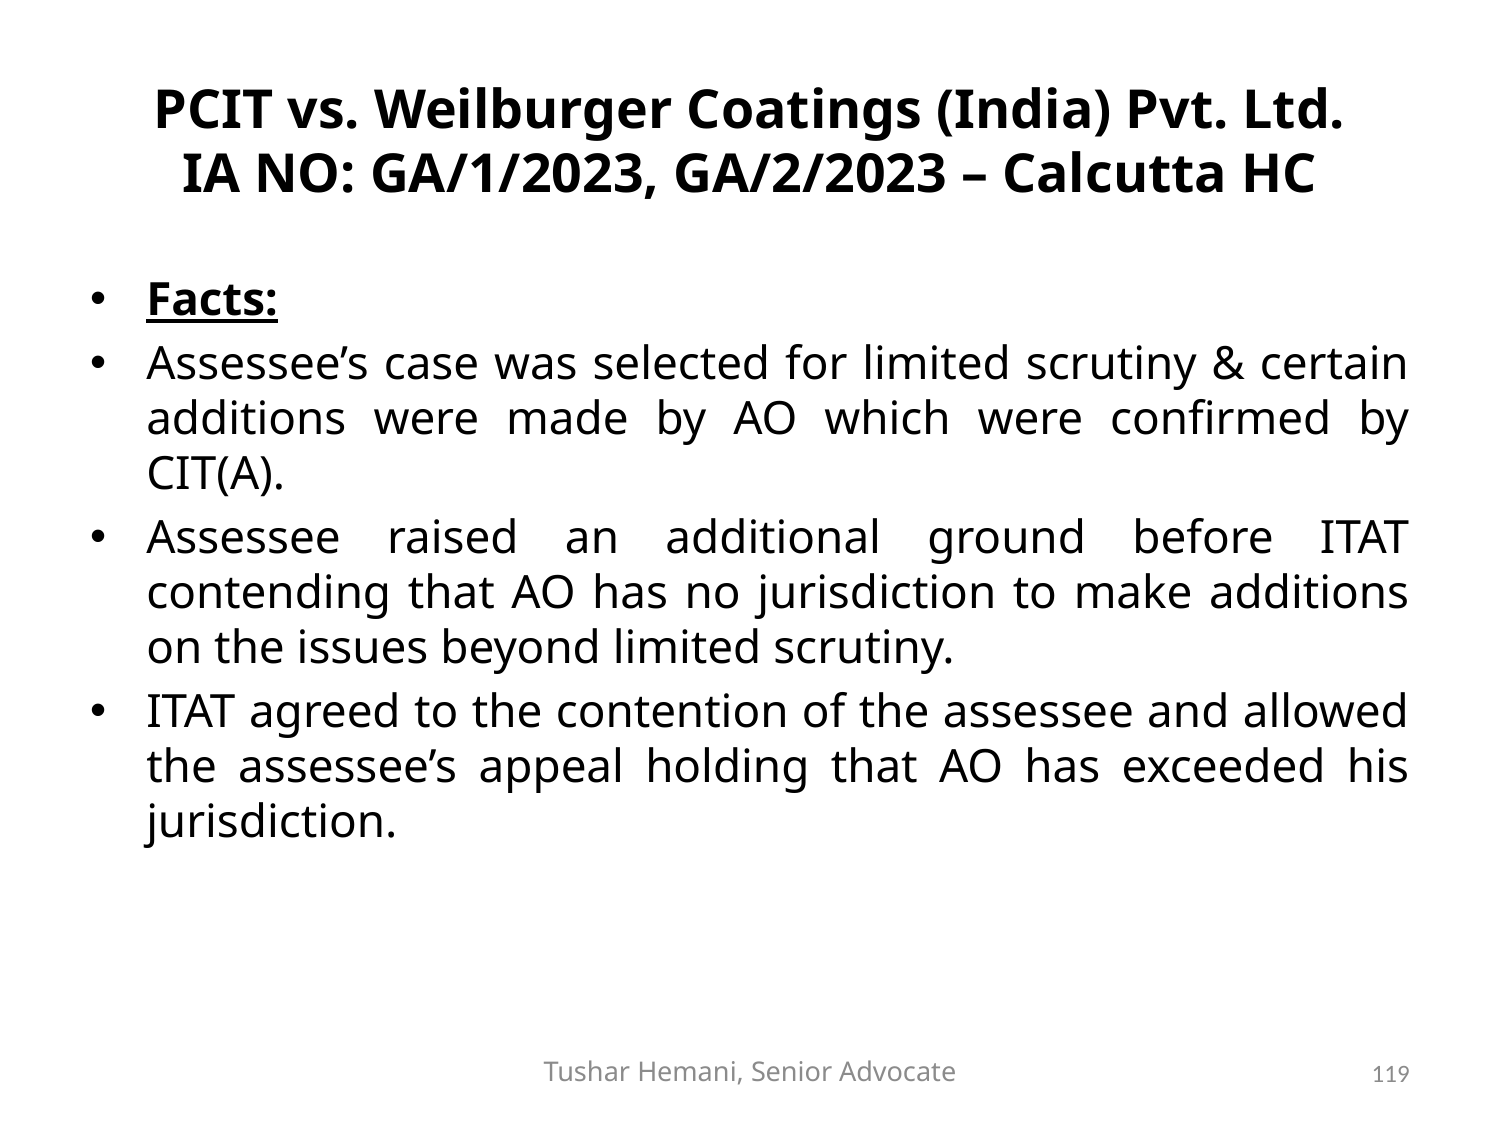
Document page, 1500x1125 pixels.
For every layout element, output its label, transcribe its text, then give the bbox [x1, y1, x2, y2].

footer Tushar Hemani, Senior Advocate [512, 1042, 988, 1103]
slide_number 119 [1074, 1042, 1425, 1103]
list Facts: Assessee’s case was selected for limited scrutiny & certain additions were made by AO which were confirmed by CIT(A). Assessee raised an additional ground before ITAT contending that AO has no jurisdiction to make additions on the issues beyond limited scrutiny. ITAT agreed to the contention of the assessee and allowed the assessee’s appeal holding that AO has exceeded his jurisdiction. [75, 262, 1425, 1005]
title PCIT vs. Weilburger Coatings (India) Pvt. Ltd. IA NO: GA/1/2023, GA/2/2023 – Calcutta HC [75, 45, 1425, 233]
